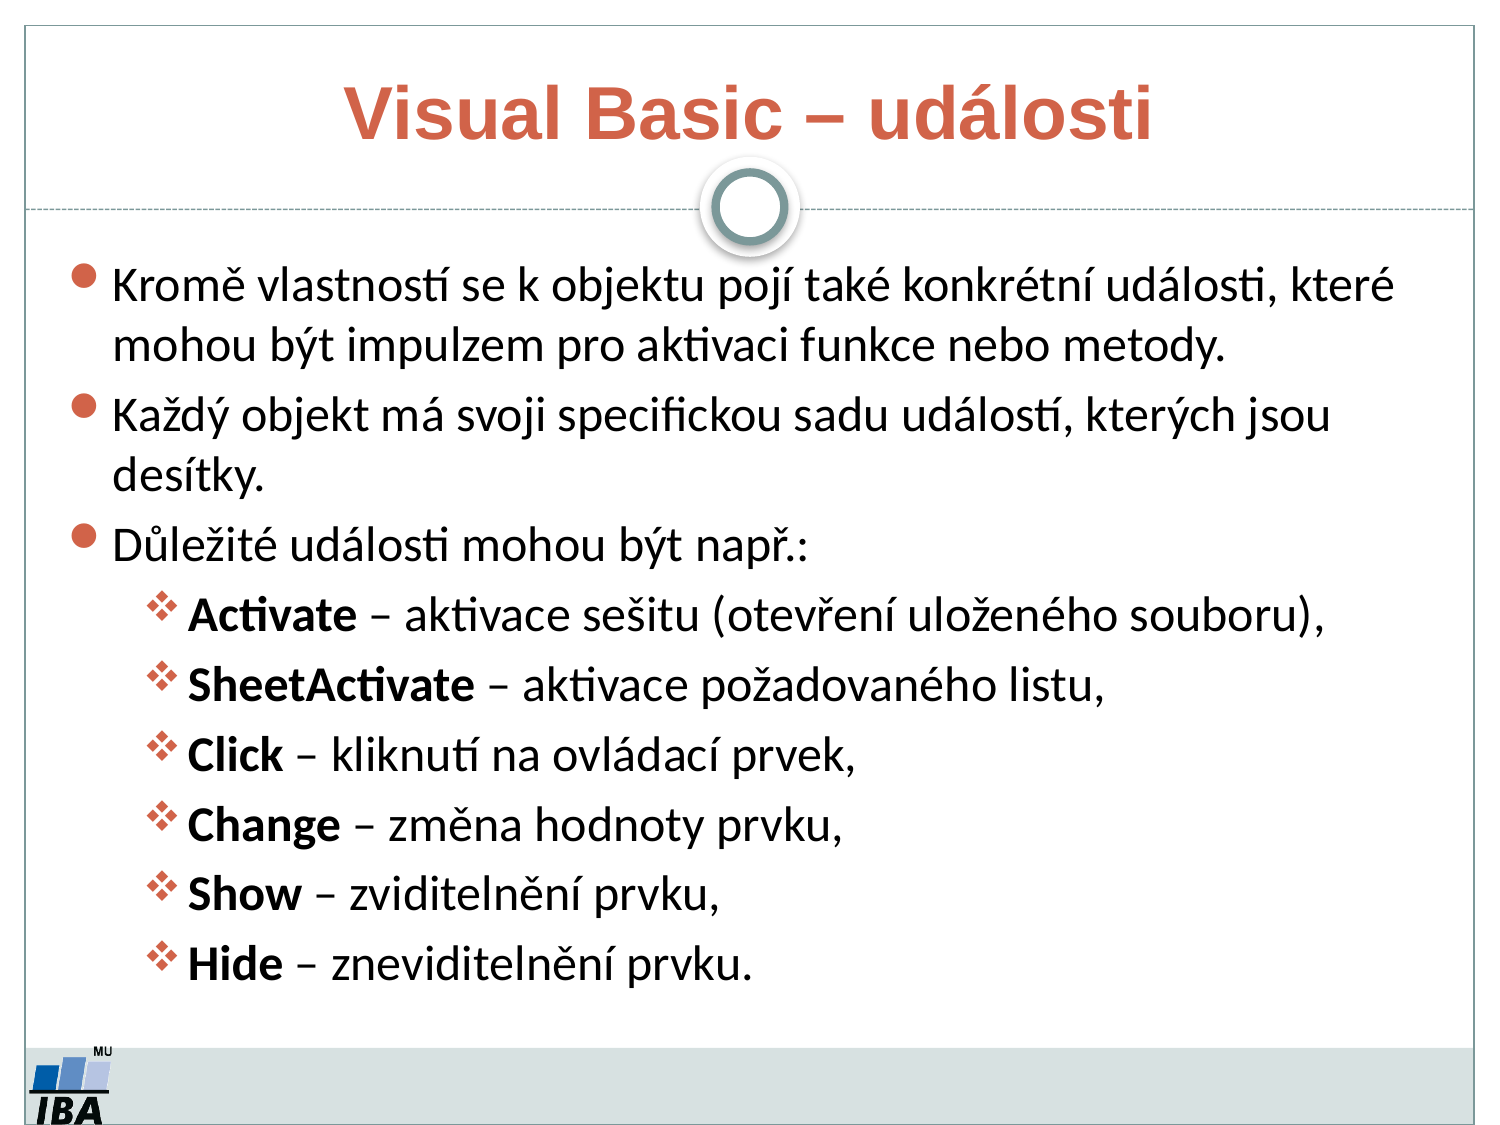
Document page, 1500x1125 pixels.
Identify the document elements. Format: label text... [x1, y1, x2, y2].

text_box Kromě vlastností se k objektu pojí také konkrétní události, které mohou být impulzem pro aktivaci funkce nebo metody. Každý objekt má svoji specifickou sadu událostí, kterých jsou desítky. Důležité události mohou být např.: Activate – aktivace sešitu (otevření uloženého souboru), SheetActivate – aktivace požadovaného listu, Click – kliknutí na ovládací prvek, Change – změna hodnoty prvku, Show – zviditelnění prvku, Hide – zneviditelnění prvku. [53, 243, 1424, 1012]
title Visual Basic – události [49, 37, 1450, 163]
picture [29, 1046, 112, 1125]
